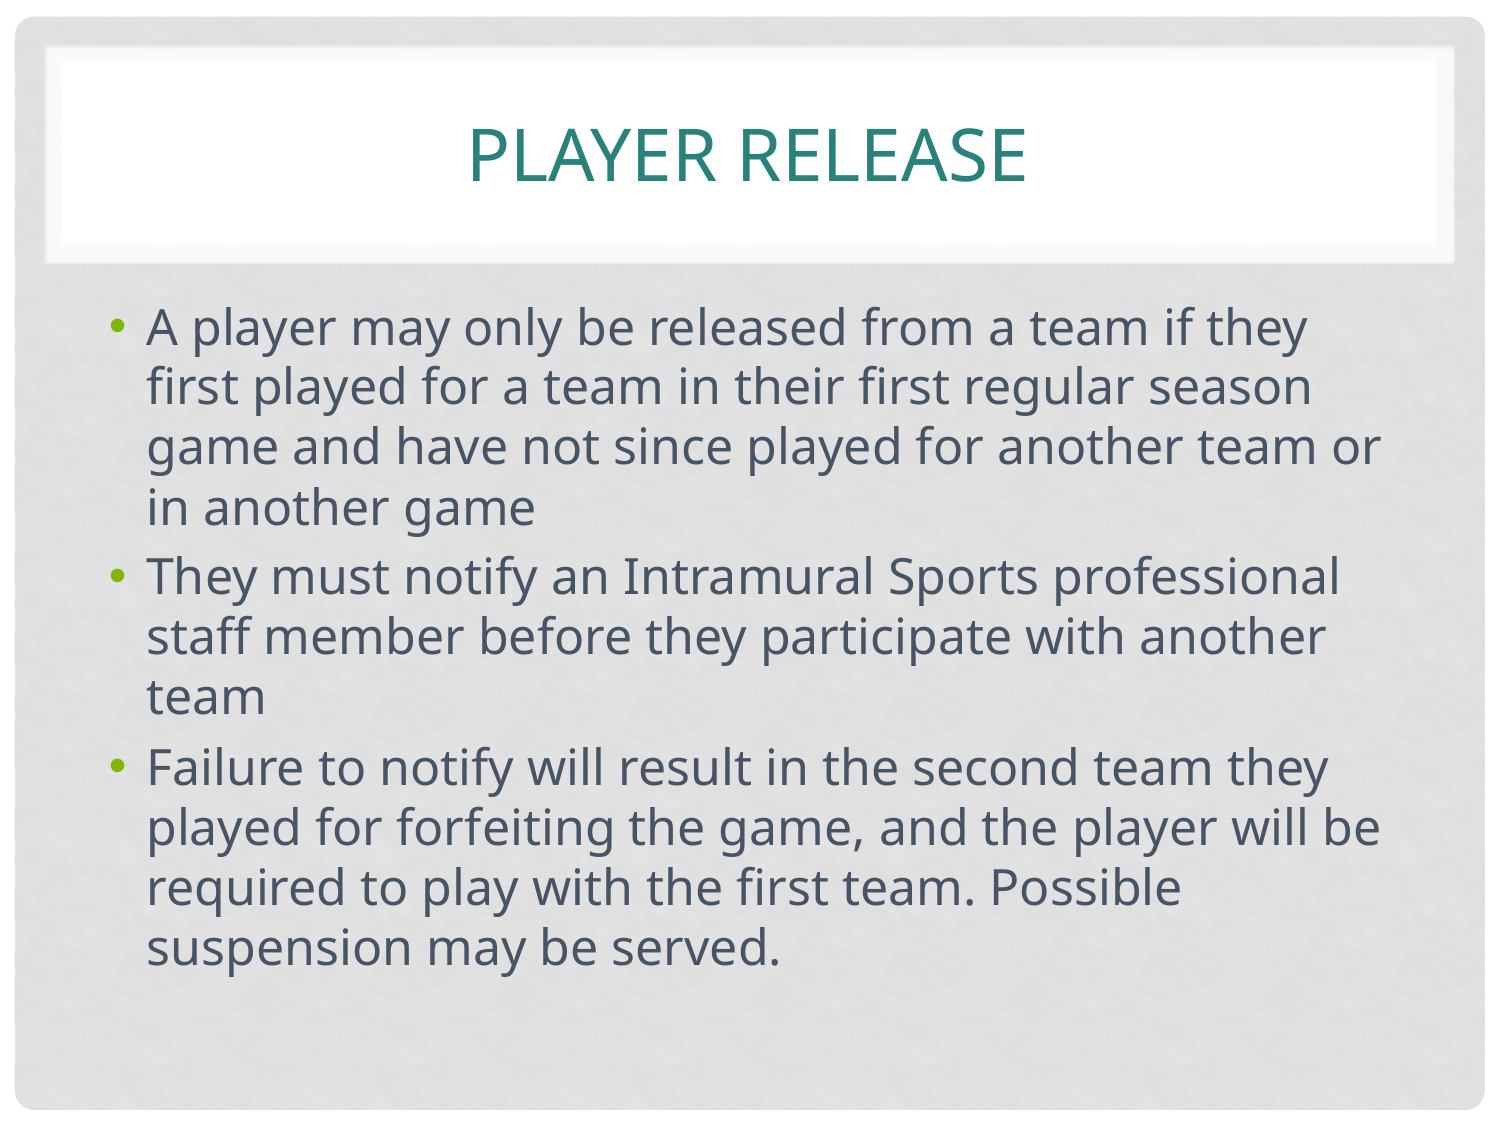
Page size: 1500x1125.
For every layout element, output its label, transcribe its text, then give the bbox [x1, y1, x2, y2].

list A player may only be released from a team if they first played for a team in their first regular season game and have not since played for another team or in another game They must notify an Intramural Sports professional staff member before they participate with another team Failure to notify will result in the second team they played for forfeiting the game, and the player will be required to play with the first team. Possible suspension may be served. [75, 287, 1425, 1005]
title Player Release [69, 66, 1425, 238]
